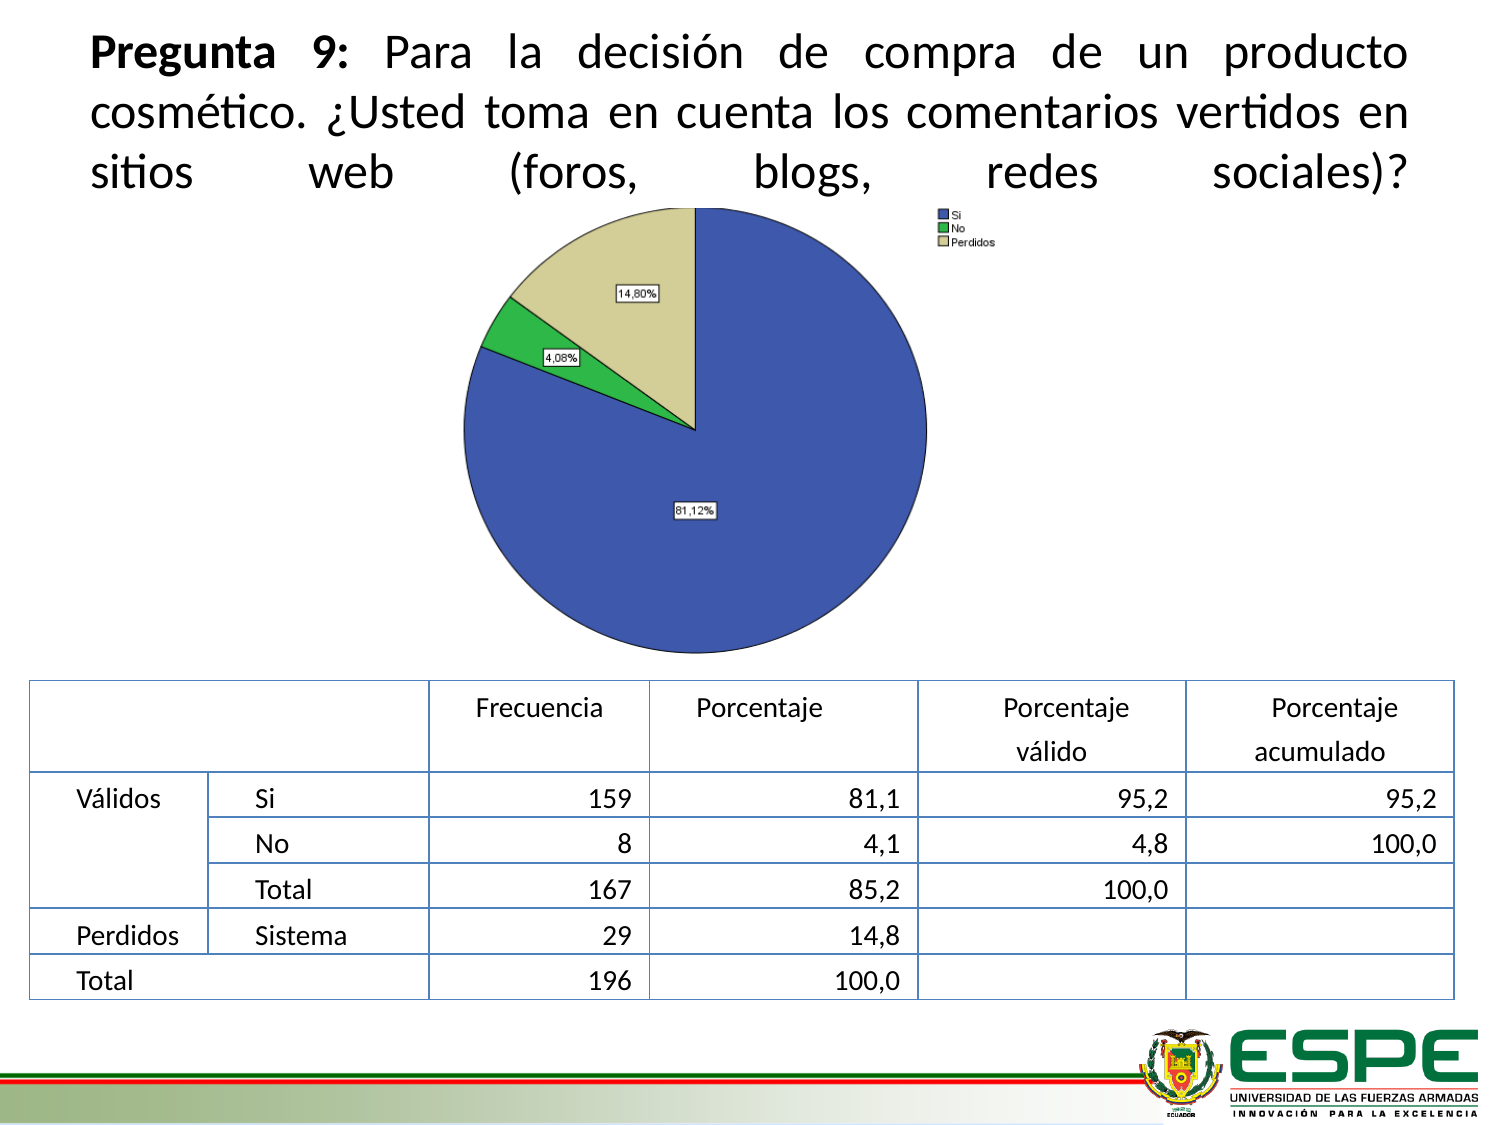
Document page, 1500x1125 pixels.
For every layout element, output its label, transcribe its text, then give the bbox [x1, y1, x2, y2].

table_cell 100,0 [919, 864, 1185, 907]
table_cell [1187, 909, 1453, 953]
table_cell Total [30, 955, 428, 999]
table_header Porcentaje acumulado [1187, 681, 1453, 771]
table_cell [919, 909, 1185, 953]
table_cell [1187, 864, 1453, 907]
table_cell 4,8 [919, 818, 1185, 862]
table_cell 4,1 [650, 818, 917, 862]
table_cell 159 [430, 773, 649, 816]
table_cell 8 [430, 818, 649, 862]
table_header Frecuencia [430, 681, 649, 771]
picture [448, 207, 999, 659]
picture [0, 1029, 1478, 1125]
table_cell 95,2 [919, 773, 1185, 816]
table_header Porcentaje válido [919, 681, 1185, 771]
table_cell 95,2 [1187, 773, 1453, 816]
table_cell 81,1 [650, 773, 917, 816]
table_cell 196 [430, 955, 649, 999]
table_cell No [209, 818, 428, 862]
title Pregunta 9: Para la decisión de compra de un producto cosmético. ¿Usted toma en cuenta los comentarios vertidos en sitios web (foros, blogs, redes sociales)? [75, 45, 1425, 233]
table_cell 100,0 [1187, 818, 1453, 862]
table_cell Válidos [30, 773, 207, 907]
table_cell Total [209, 864, 428, 907]
table_cell 14,8 [650, 909, 917, 953]
table_cell 85,2 [650, 864, 917, 907]
table_header [30, 681, 428, 771]
table_cell Si [209, 773, 428, 816]
table_header Porcentaje [650, 681, 917, 771]
table_cell Perdidos [30, 909, 207, 953]
table_cell 100,0 [650, 955, 917, 999]
table_cell 167 [430, 864, 649, 907]
table_cell Sistema [209, 909, 428, 953]
table_cell 29 [430, 909, 649, 953]
table_cell [919, 955, 1185, 999]
table_cell [1187, 955, 1453, 999]
